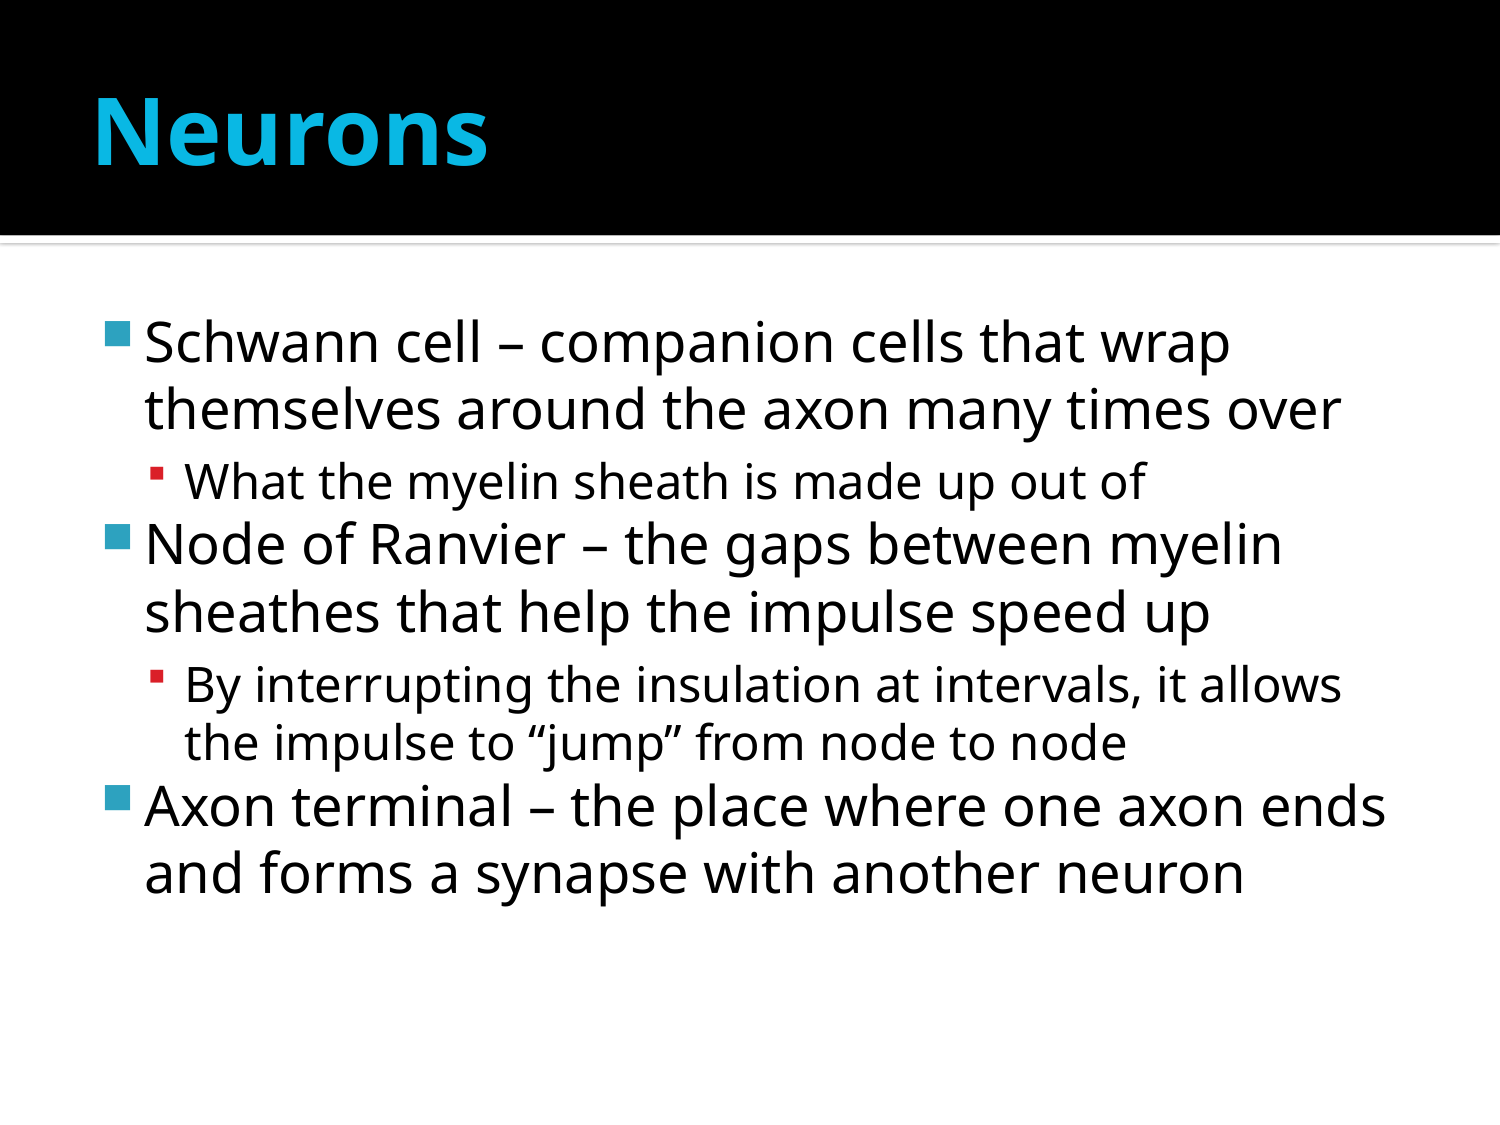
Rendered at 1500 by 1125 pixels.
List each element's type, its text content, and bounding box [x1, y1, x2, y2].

list Schwann cell – companion cells that wrap themselves around the axon many times over What the myelin sheath is made up out of Node of Ranvier – the gaps between myelin sheathes that help the impulse speed up By interrupting the insulation at intervals, it allows the impulse to “jump” from node to node Axon terminal – the place where one axon ends and forms a synapse with another neuron [75, 291, 1425, 1050]
title Neurons [75, 25, 1425, 231]
